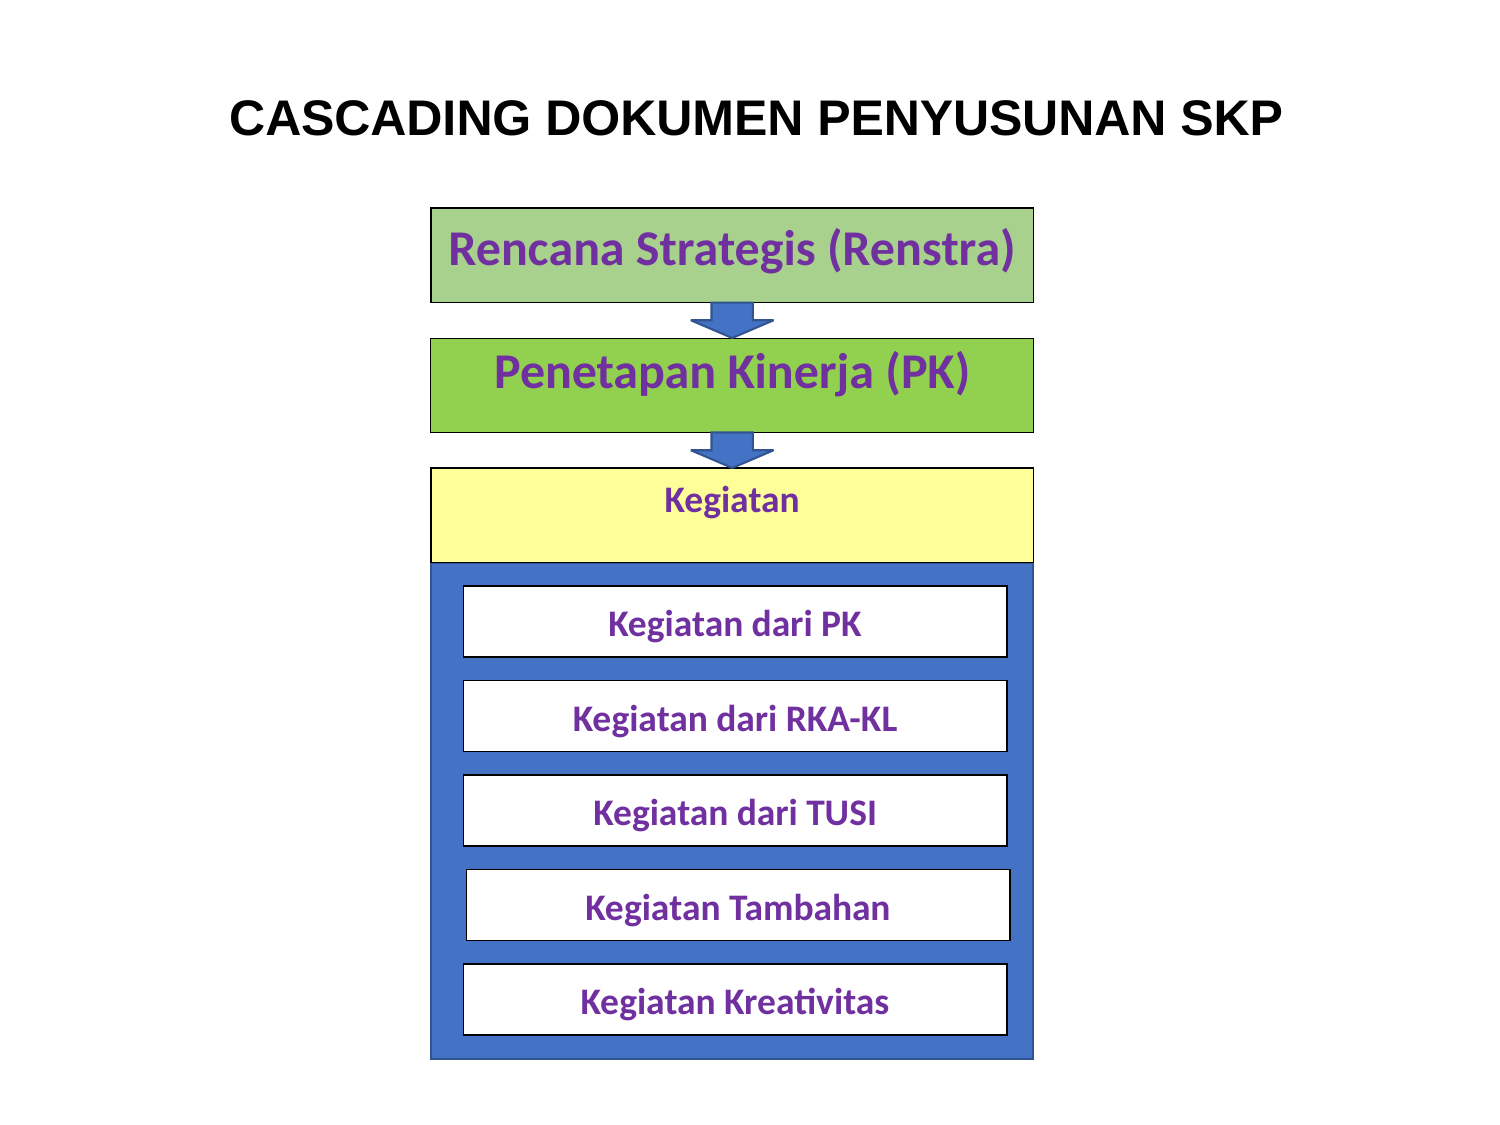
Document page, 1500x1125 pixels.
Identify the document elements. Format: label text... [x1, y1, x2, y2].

text_box Kegiatan Kreativitas [463, 964, 1007, 1035]
text_box Kegiatan [430, 467, 1034, 563]
text_box [690, 431, 775, 470]
text_box Rencana Strategis (Renstra) [430, 208, 1034, 303]
text_box Kegiatan dari PK [463, 586, 1007, 657]
title CASCADING DOKUMEN PENYUSUNAN SKP [118, 42, 1394, 197]
text_box [690, 301, 775, 340]
text_box Kegiatan dari RKA-KL [463, 680, 1007, 752]
subtitle Penetapan Kinerja (PK) [430, 338, 1034, 433]
text_box [430, 563, 1034, 1060]
text_box Kegiatan Tambahan [466, 869, 1010, 941]
text_box Kegiatan dari TUSI [463, 774, 1007, 846]
